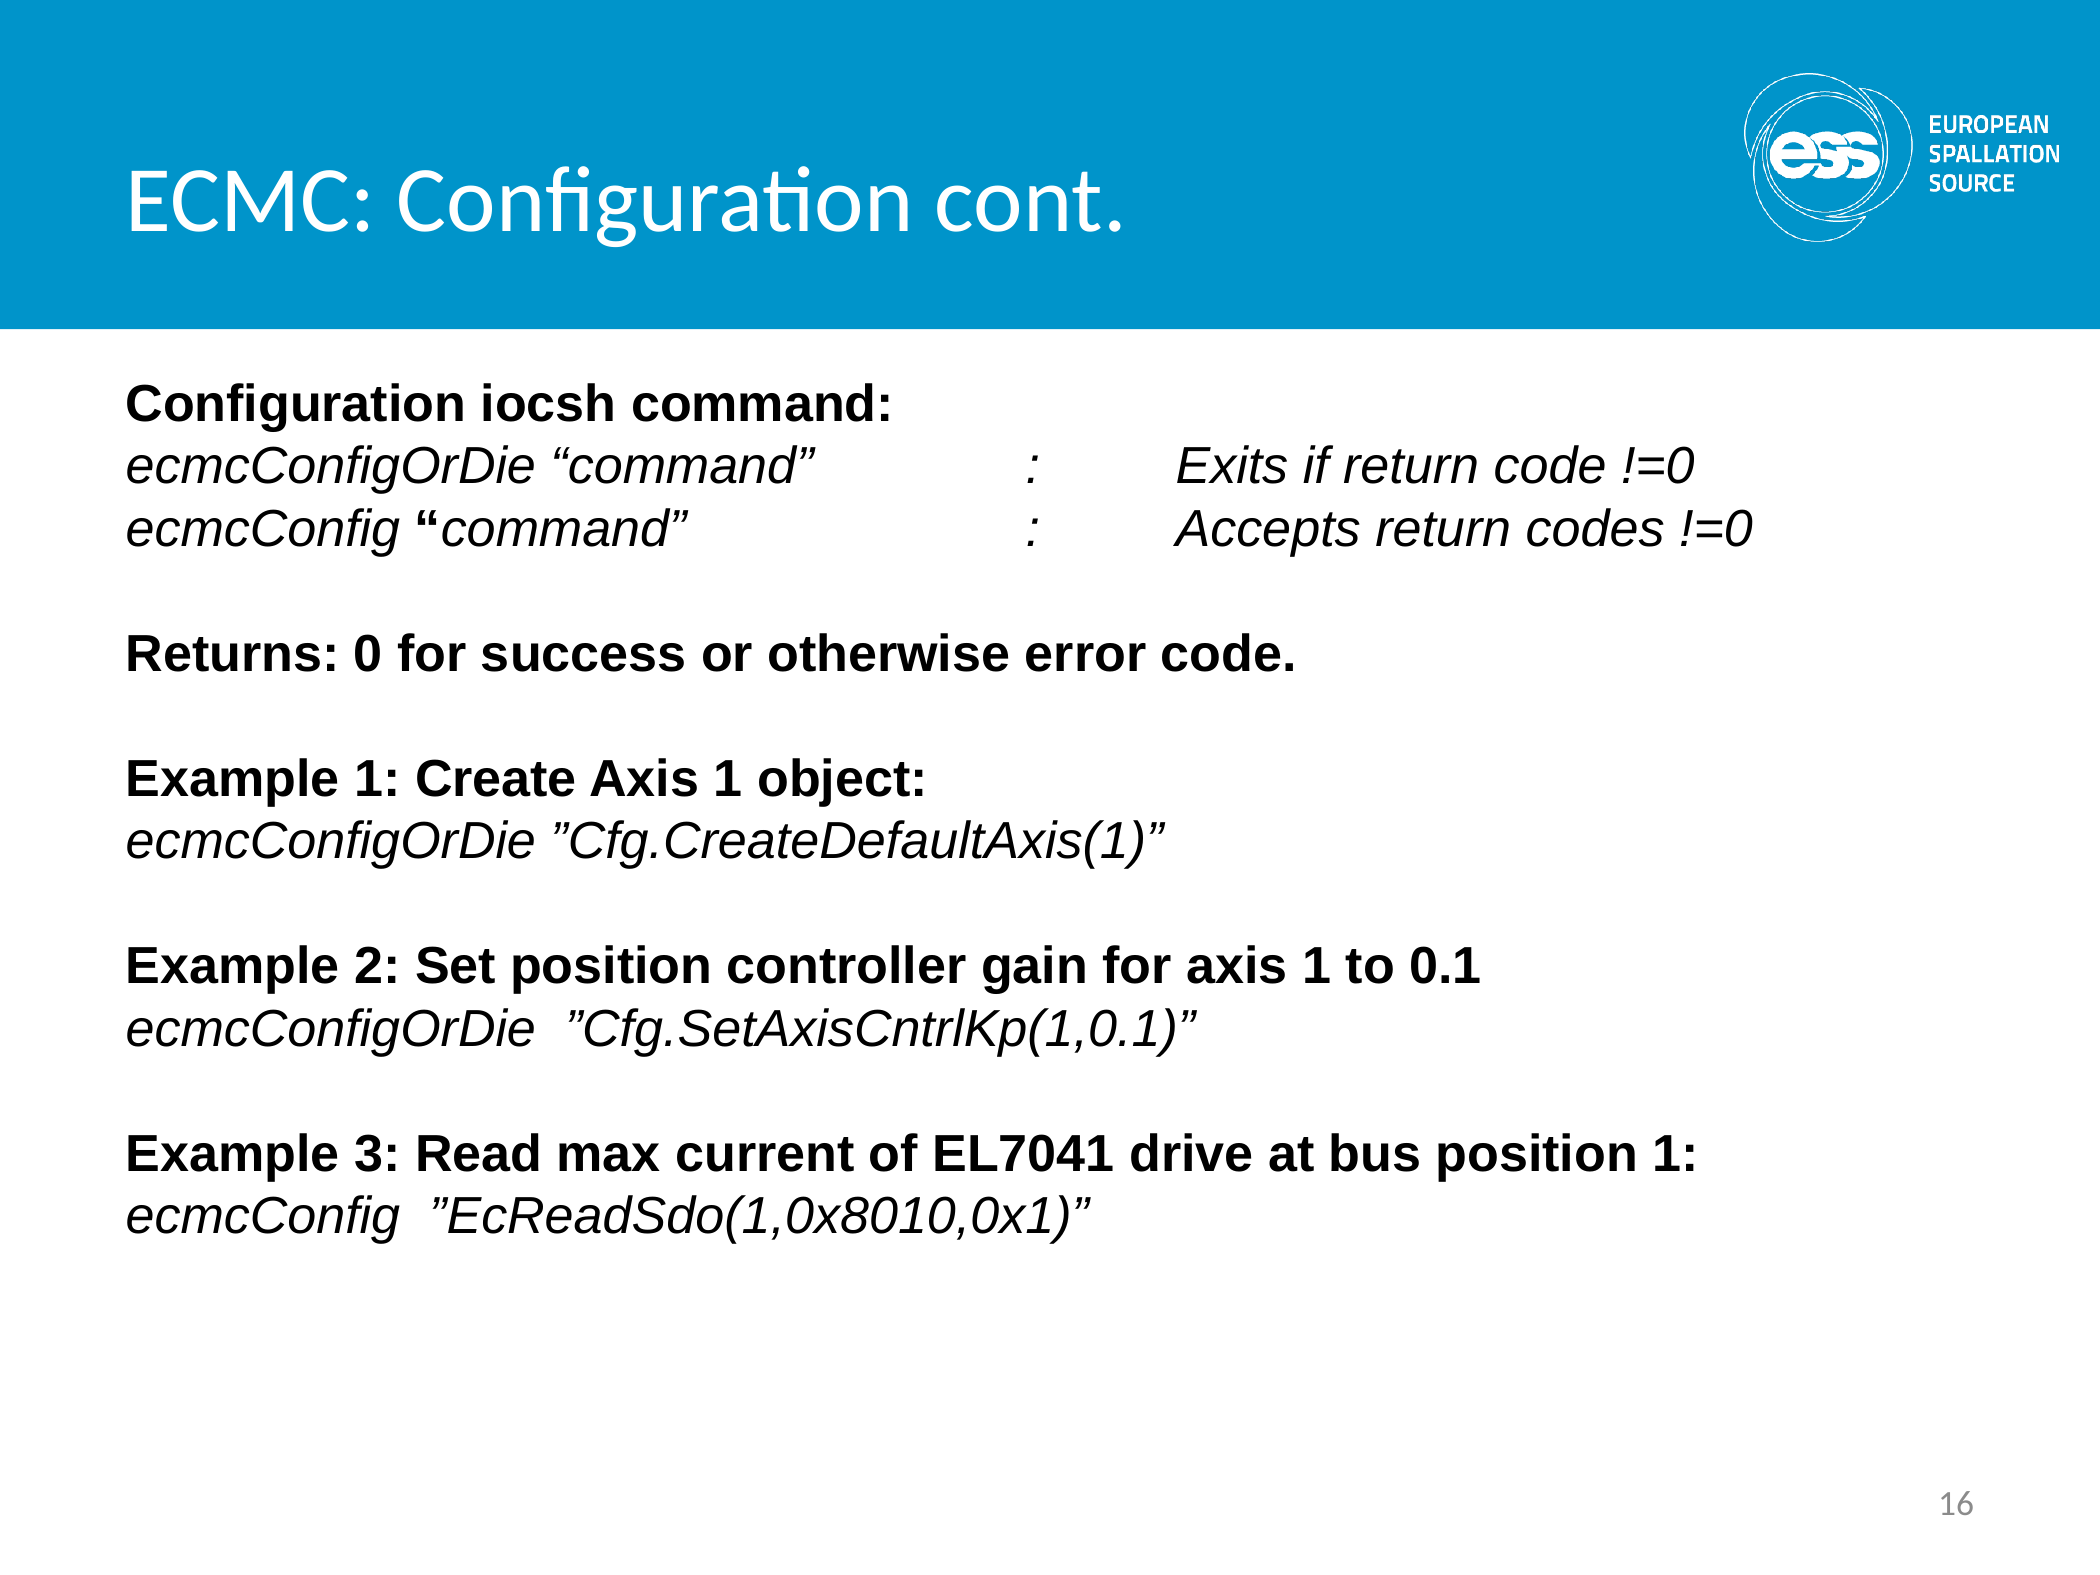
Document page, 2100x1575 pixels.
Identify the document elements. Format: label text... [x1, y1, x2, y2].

picture [1957, 145, 1969, 162]
picture [1931, 116, 1940, 132]
picture [2010, 145, 2021, 162]
picture [1959, 175, 1971, 191]
picture [1990, 175, 2000, 191]
picture [1770, 132, 1879, 178]
picture [1943, 175, 1956, 191]
picture [2035, 116, 2047, 132]
text_box Configuration iocsh command: ecmcConfigOrDie “command” : Exits if return code !=0 ecmcConfig “command” : Accepts return codes !=0 Returns: 0 for success or otherwise error code. Example 1: Create Axis 1 object: ecmcConfigOrDie ”Cfg.CreateDefaultAxis(1)” Example 2: Set position controller gain for axis 1 to 0.1 ecmcConfigOrDie ”Cfg.SetAxisCntrlKp(1,0.1)” Example 3: Read max current of EL7041 drive at bus position 1: ecmcConfig ”EcReadSdo(1,0x8010,0x1)” [105, 359, 1995, 1399]
picture [2007, 116, 2016, 132]
picture [2047, 145, 2052, 162]
picture [1945, 116, 1956, 133]
picture [1944, 145, 1955, 162]
picture [1973, 145, 1981, 162]
picture [2052, 146, 2058, 162]
text_box ECMC: Configuration cont. [105, 63, 1745, 326]
picture [1992, 116, 2003, 132]
picture [1985, 145, 1993, 162]
picture [1975, 116, 1988, 133]
picture [2004, 175, 2014, 191]
picture [1930, 175, 1940, 191]
picture [2019, 116, 2031, 132]
picture [2030, 145, 2043, 162]
picture [1996, 145, 2008, 162]
picture [1930, 145, 1940, 162]
text_box 16 [1504, 1459, 1995, 1544]
picture [1976, 175, 1987, 191]
picture [1960, 116, 1972, 132]
